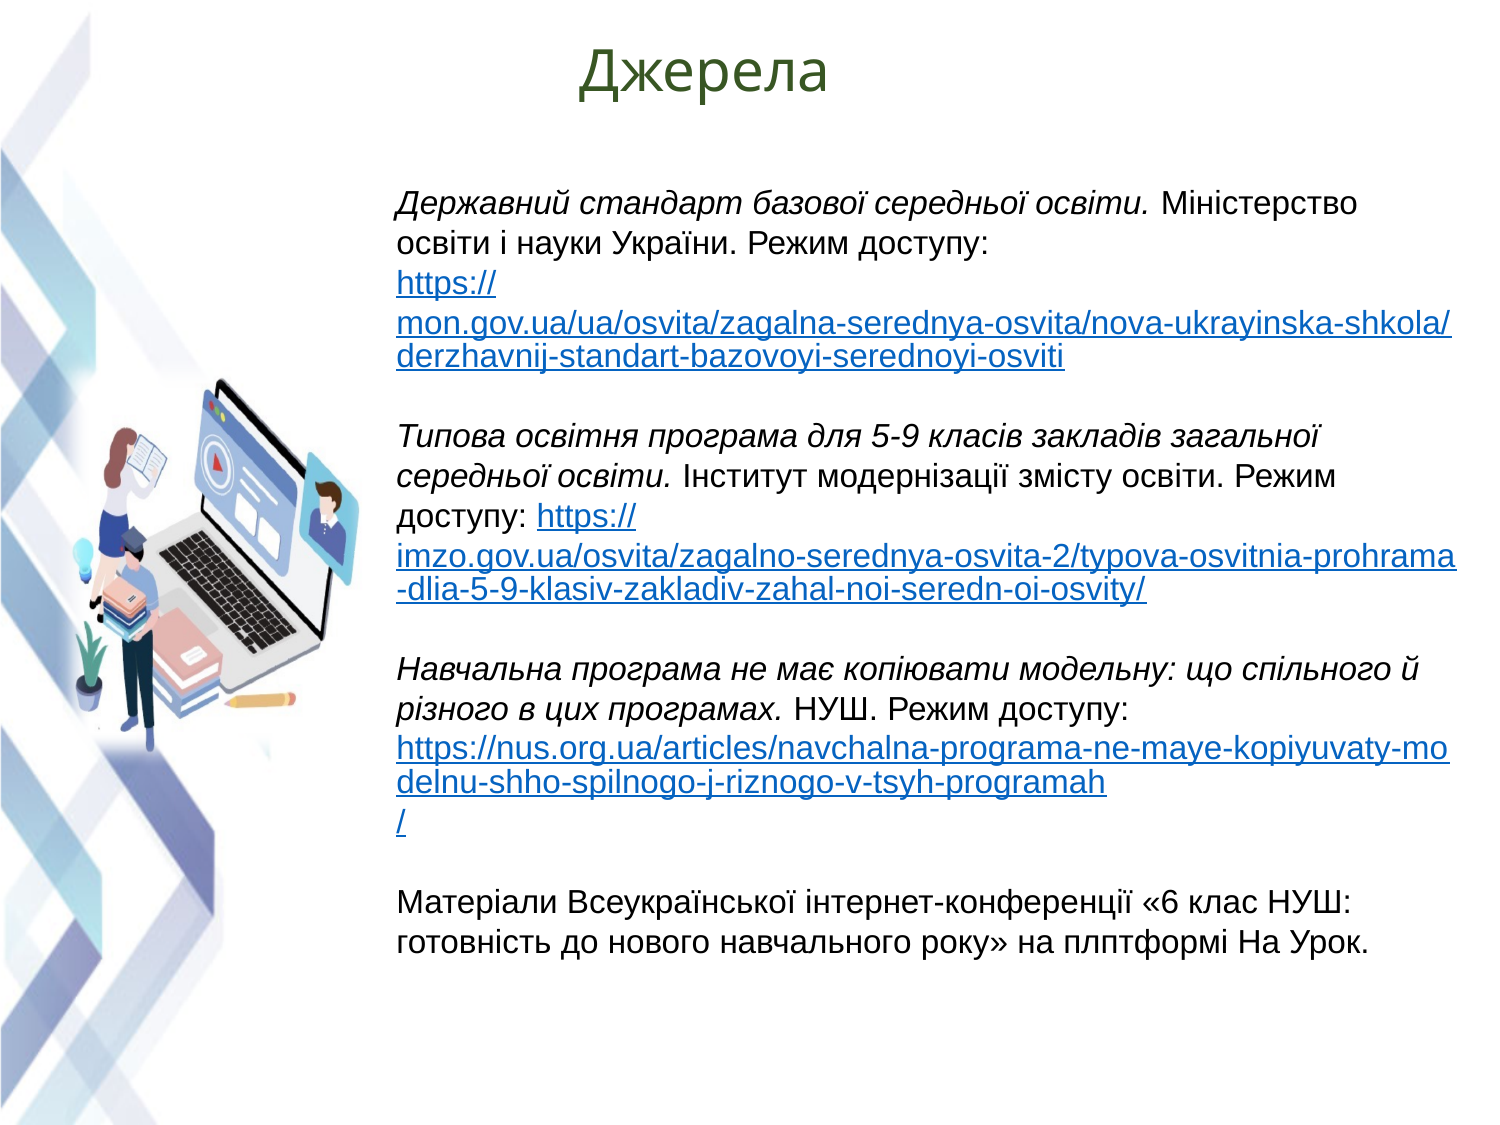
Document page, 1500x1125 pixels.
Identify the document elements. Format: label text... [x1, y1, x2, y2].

picture [2, 0, 382, 1125]
text_box Державний стандарт базової середньої освіти. Міністерство освіти і науки України. Режим доступу: https://mon.gov.ua/ua/osvita/zagalna-serednya-osvita/nova-ukrayinska-shkola/derzhavnij-standart-bazovoyi-serednoyi-osviti Типова освітня програма для 5-9 класів закладів загальної середньої освіти. Інститут модернізації змісту освіти. Режим доступу: https://imzo.gov.ua/osvita/zagalno-serednya-osvita-2/typova-osvitnia-prohrama-dlia-5-9-klasiv-zakladiv-zahal-noi-seredn-oi-osvity/ Навчальна програма не має копіювати модельну: що спільного й різного в цих програмах. НУШ. Режим доступу: https://nus.org.ua/articles/navchalna-programa-ne-maye-kopiyuvaty-modelnu-shho-spilnogo-j-riznogo-v-tsyh-programah/ Матеріали Всеукраїнської інтернет-конференції «6 клас НУШ: готовність до нового навчального року» на плптформі На Урок. [381, 173, 1473, 868]
text_box Джерела [307, 25, 1103, 111]
